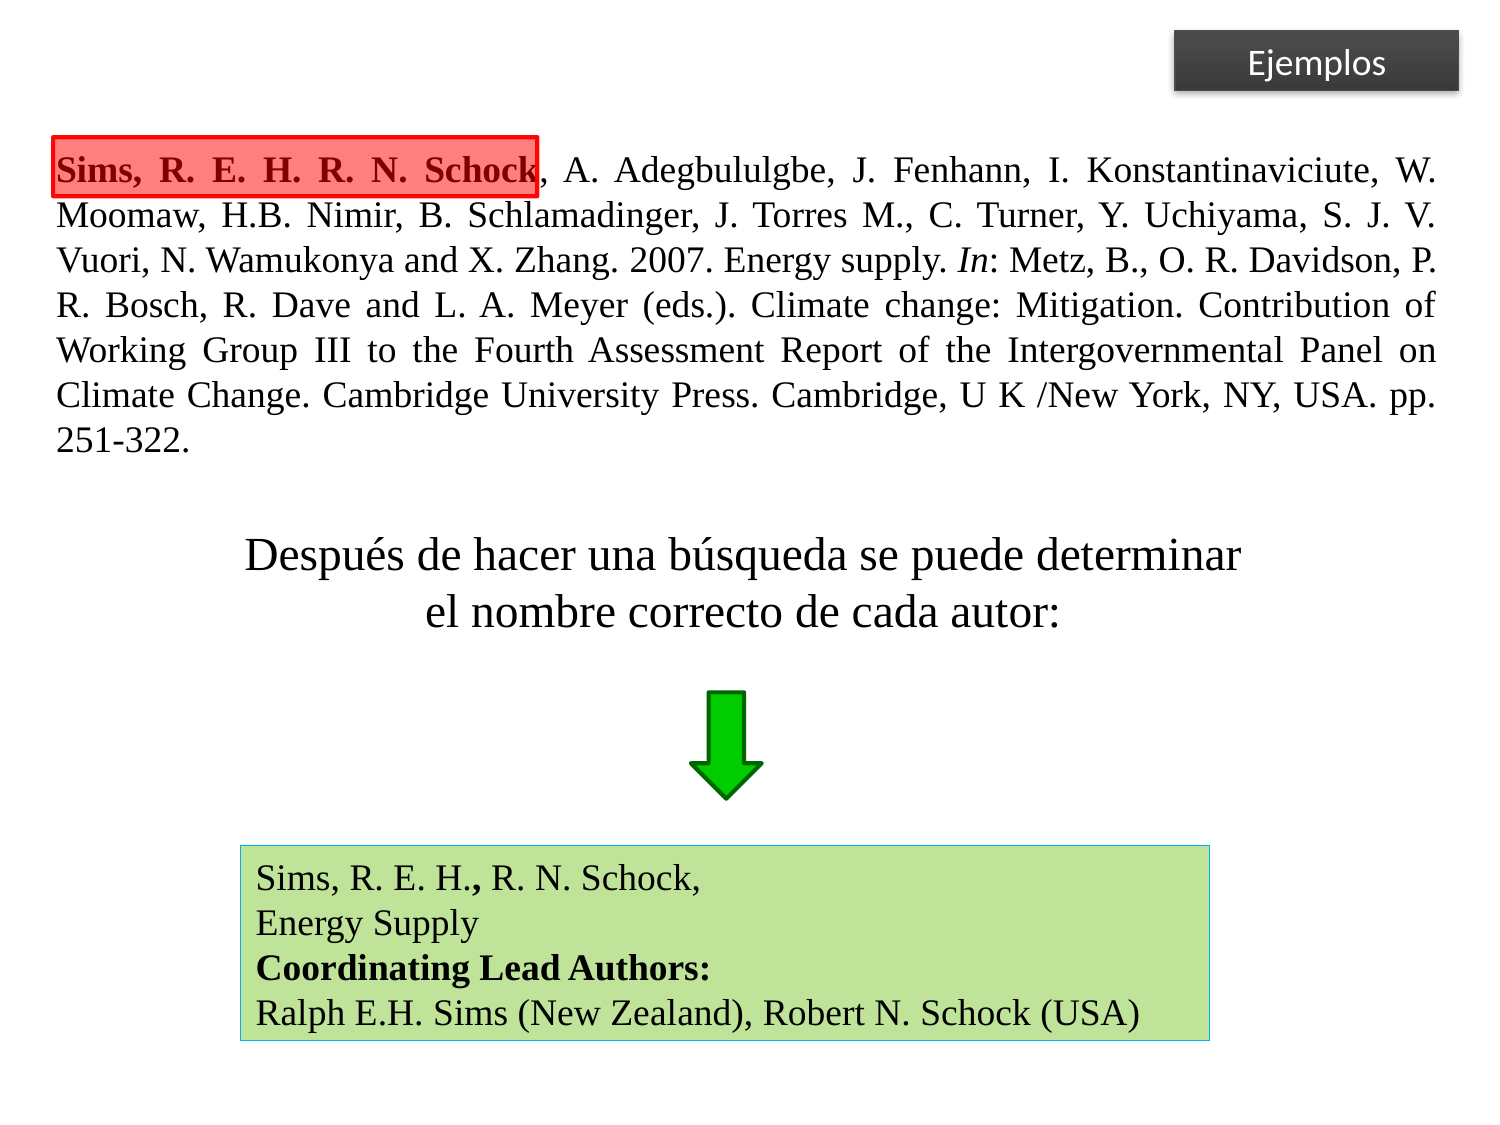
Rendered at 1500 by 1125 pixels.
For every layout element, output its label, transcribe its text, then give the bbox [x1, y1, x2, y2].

text_box [688, 690, 764, 801]
subtitle Después de hacer una búsqueda se puede determinar el nombre correcto de cada autor: [218, 515, 1269, 646]
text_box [41, 136, 1453, 471]
text_box Sims, R. E. H., R. N. Schock, Energy Supply Coordinating Lead Authors: Ralph E.H. Sims (New Zealand), Robert N. Schock (USA) [240, 845, 1210, 1041]
text_box Ejemplos [1174, 30, 1459, 91]
